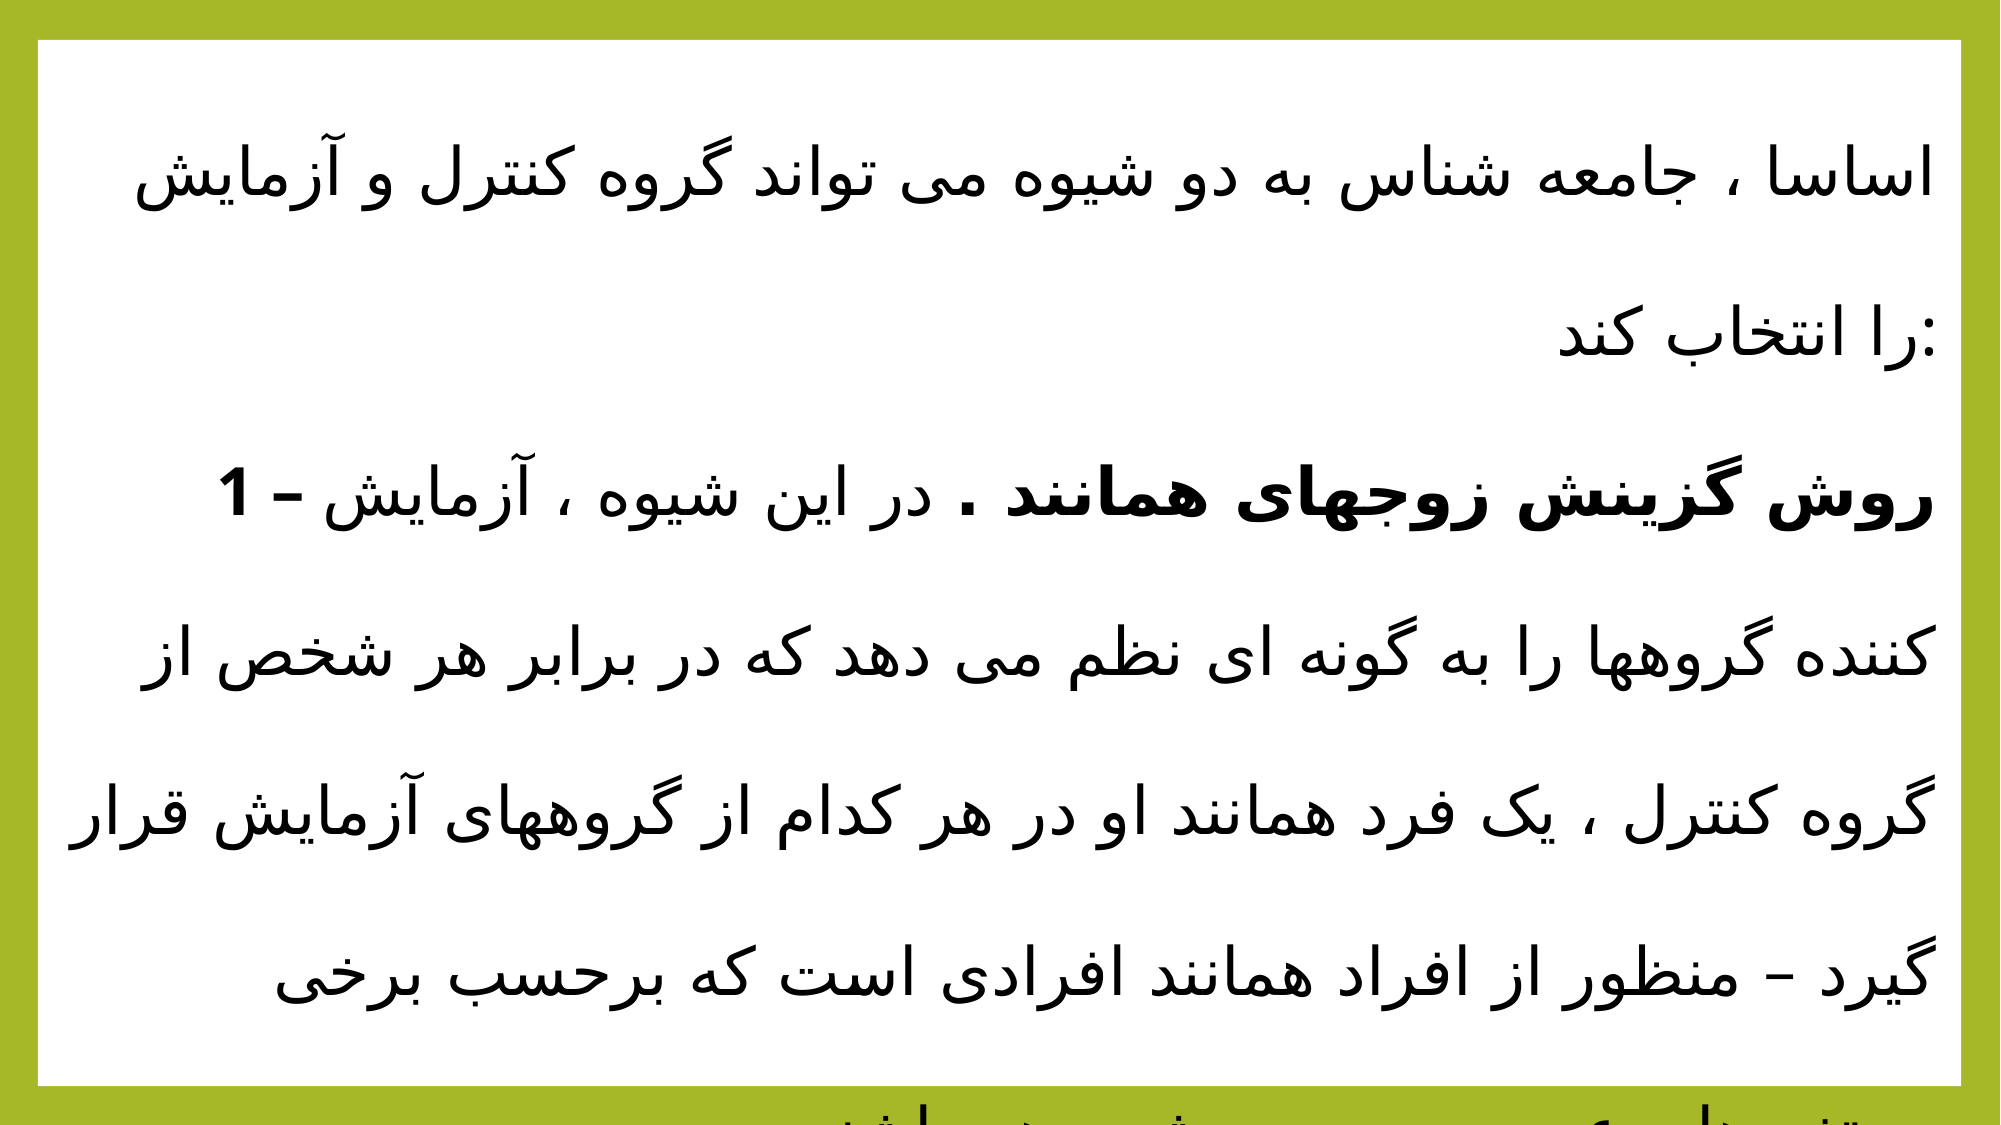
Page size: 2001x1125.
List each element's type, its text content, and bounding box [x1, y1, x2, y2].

text_box اساسا ، جامعه شناس به دو شیوه می تواند گروه کنترل و آزمایش را انتخاب کند: 1 – روش گزینش زوجهای همانند . در این شیوه ، آزمایش کننده گروهها را به گونه ای نظم می دهد که در برابر هر شخص از گروه کنترل ، یک فرد همانند او در هر کدام از گروههای آزمایش قرار گیرد – منظور از افراد همانند افرادی است که برحسب برخی متغیرهای عمده ، درست شبیه هم باشند . 2 – فن گزینش تصادفی . در این شیوه ، افراد برحسب تصادف آماری ، در هر یک از دو گروه کنترل یا آزمایش پخش می شوند . [52, 41, 1953, 1125]
